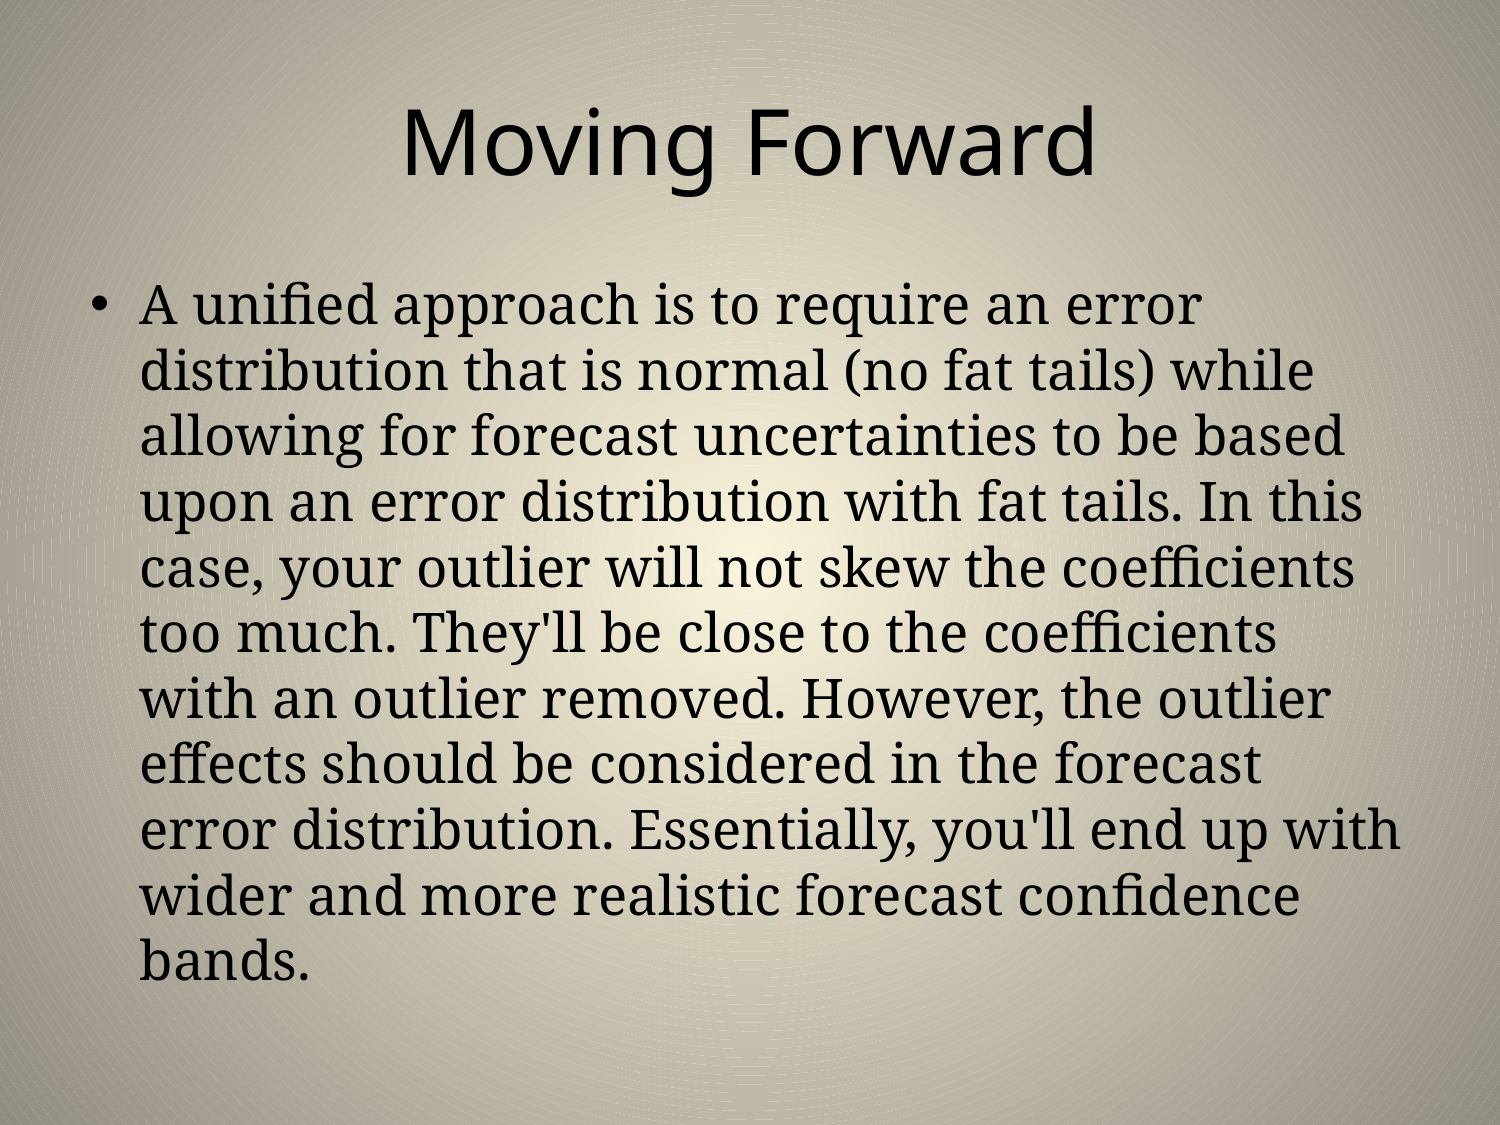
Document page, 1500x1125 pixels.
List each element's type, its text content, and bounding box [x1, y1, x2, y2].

list A unified approach is to require an error distribution that is normal (no fat tails) while allowing for forecast uncertainties to be based upon an error distribution with fat tails. In this case, your outlier will not skew the coefficients too much. They'll be close to the coefficients with an outlier removed. However, the outlier effects should be considered in the forecast error distribution. Essentially, you'll end up with wider and more realistic forecast confidence bands. [75, 262, 1425, 1005]
title Moving Forward [75, 45, 1425, 233]
